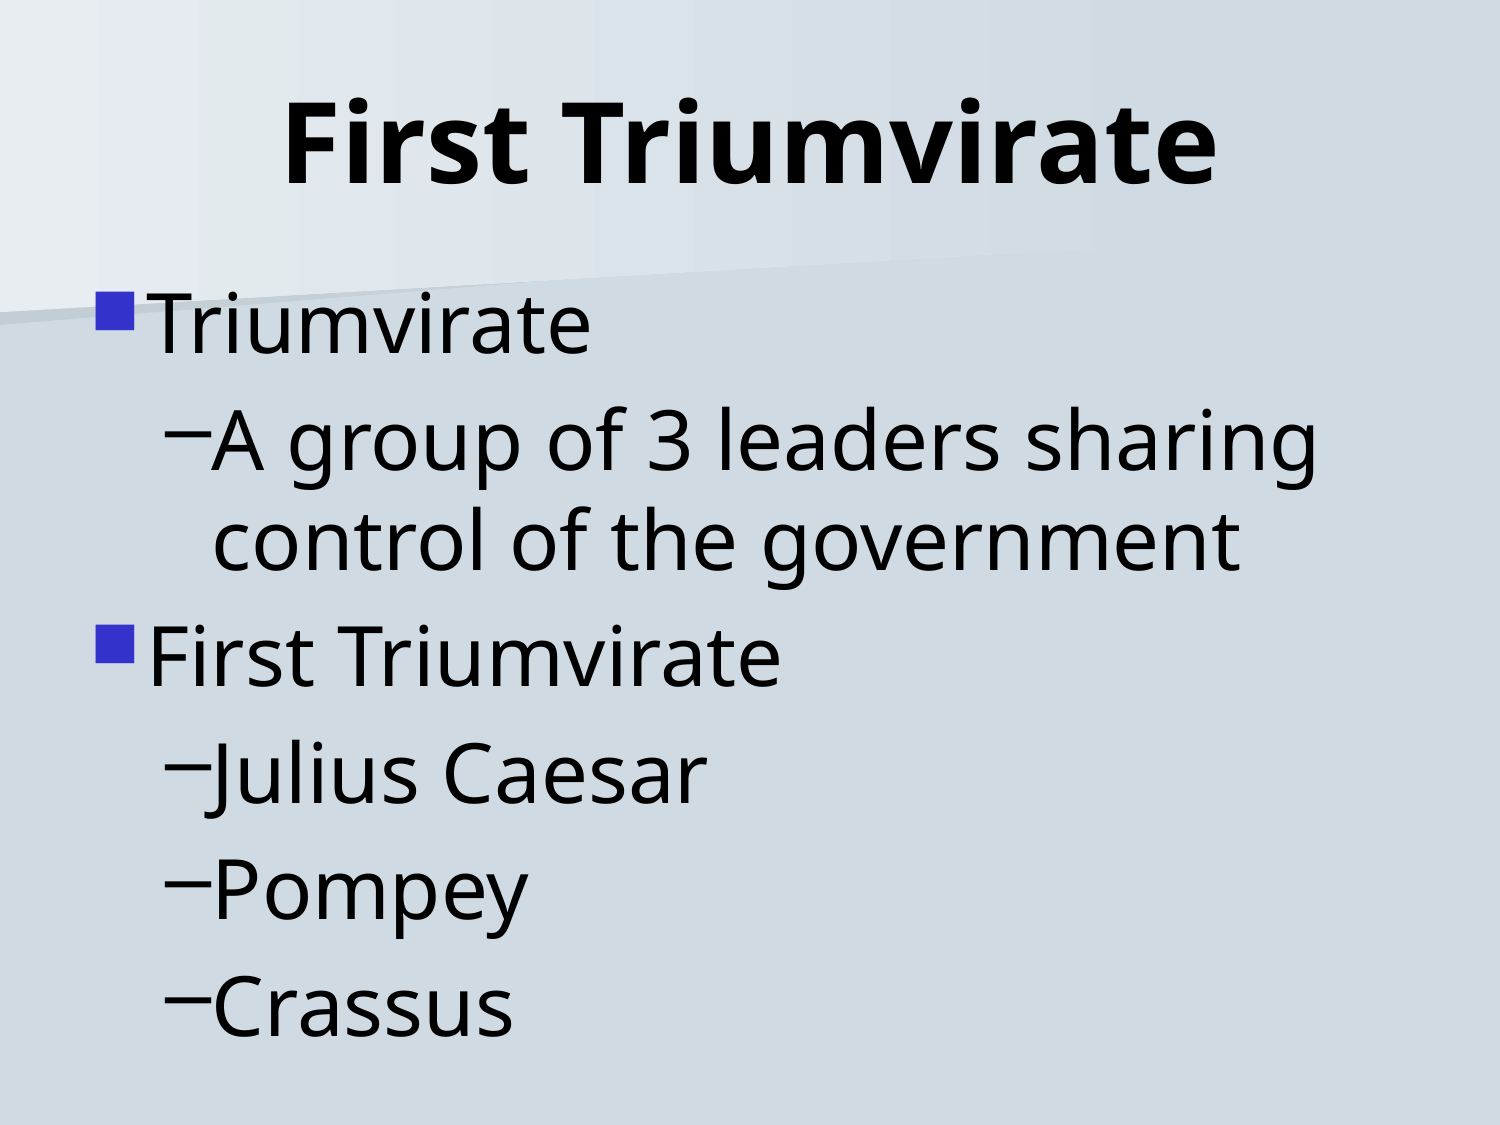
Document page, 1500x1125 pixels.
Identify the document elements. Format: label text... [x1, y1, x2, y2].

list Triumvirate A group of 3 leaders sharing control of the government First Triumvirate Julius Caesar Pompey Crassus [74, 262, 1426, 1001]
title First Triumvirate [74, 44, 1426, 233]
